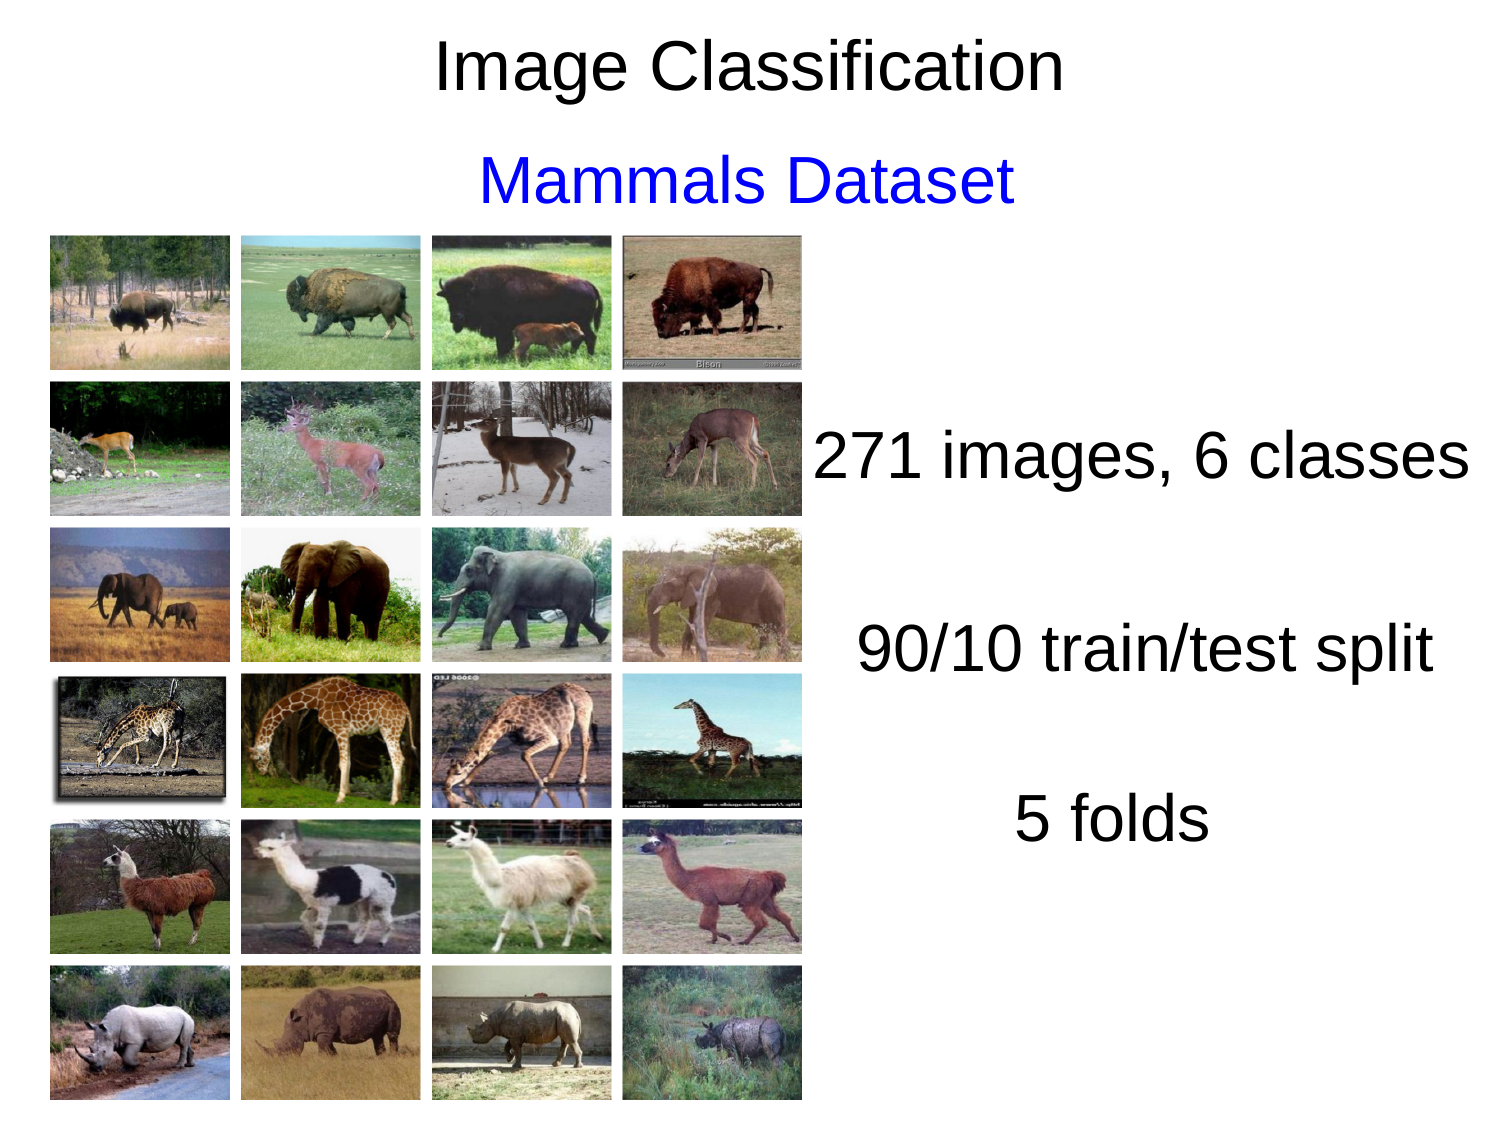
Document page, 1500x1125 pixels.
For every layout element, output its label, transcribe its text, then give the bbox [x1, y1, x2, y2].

text_box 90/10 train/test split [842, 597, 1450, 693]
text_box 5 folds [1000, 767, 1227, 863]
text_box Mammals Dataset [463, 129, 1031, 225]
picture [49, 224, 802, 1101]
title Image Classification [112, 12, 1388, 113]
text_box 271 images, 6 classes [805, 404, 1488, 500]
